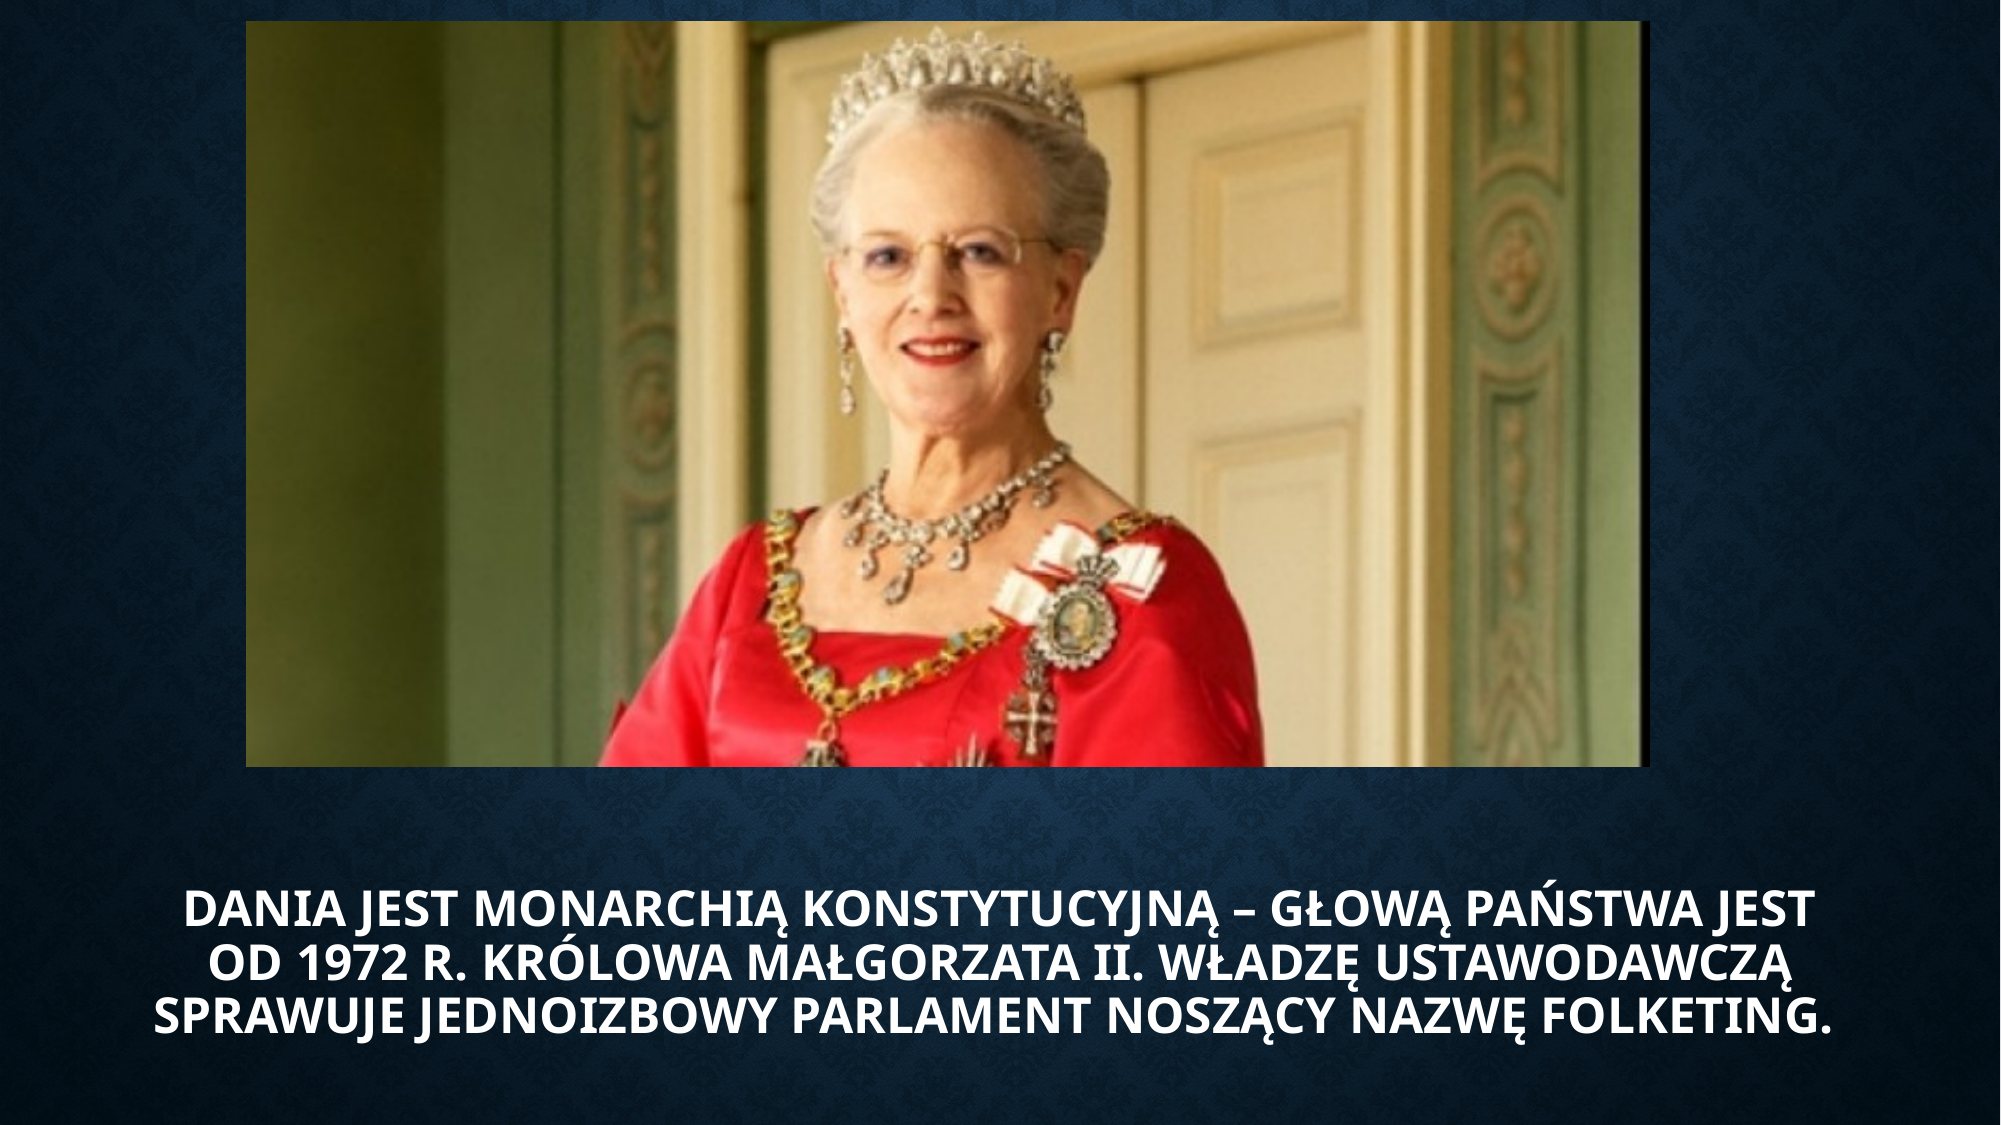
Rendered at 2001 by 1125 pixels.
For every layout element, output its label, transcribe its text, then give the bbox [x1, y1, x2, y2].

picture [245, 21, 1651, 767]
title Dania jest monarchią konstytucyjną – głową państwa jest od 1972 r. królowa Małgorzata II. Władzę ustawodawczą sprawuje jednoizbowy parlament noszący nazwę Folketing. [137, 855, 1863, 1073]
